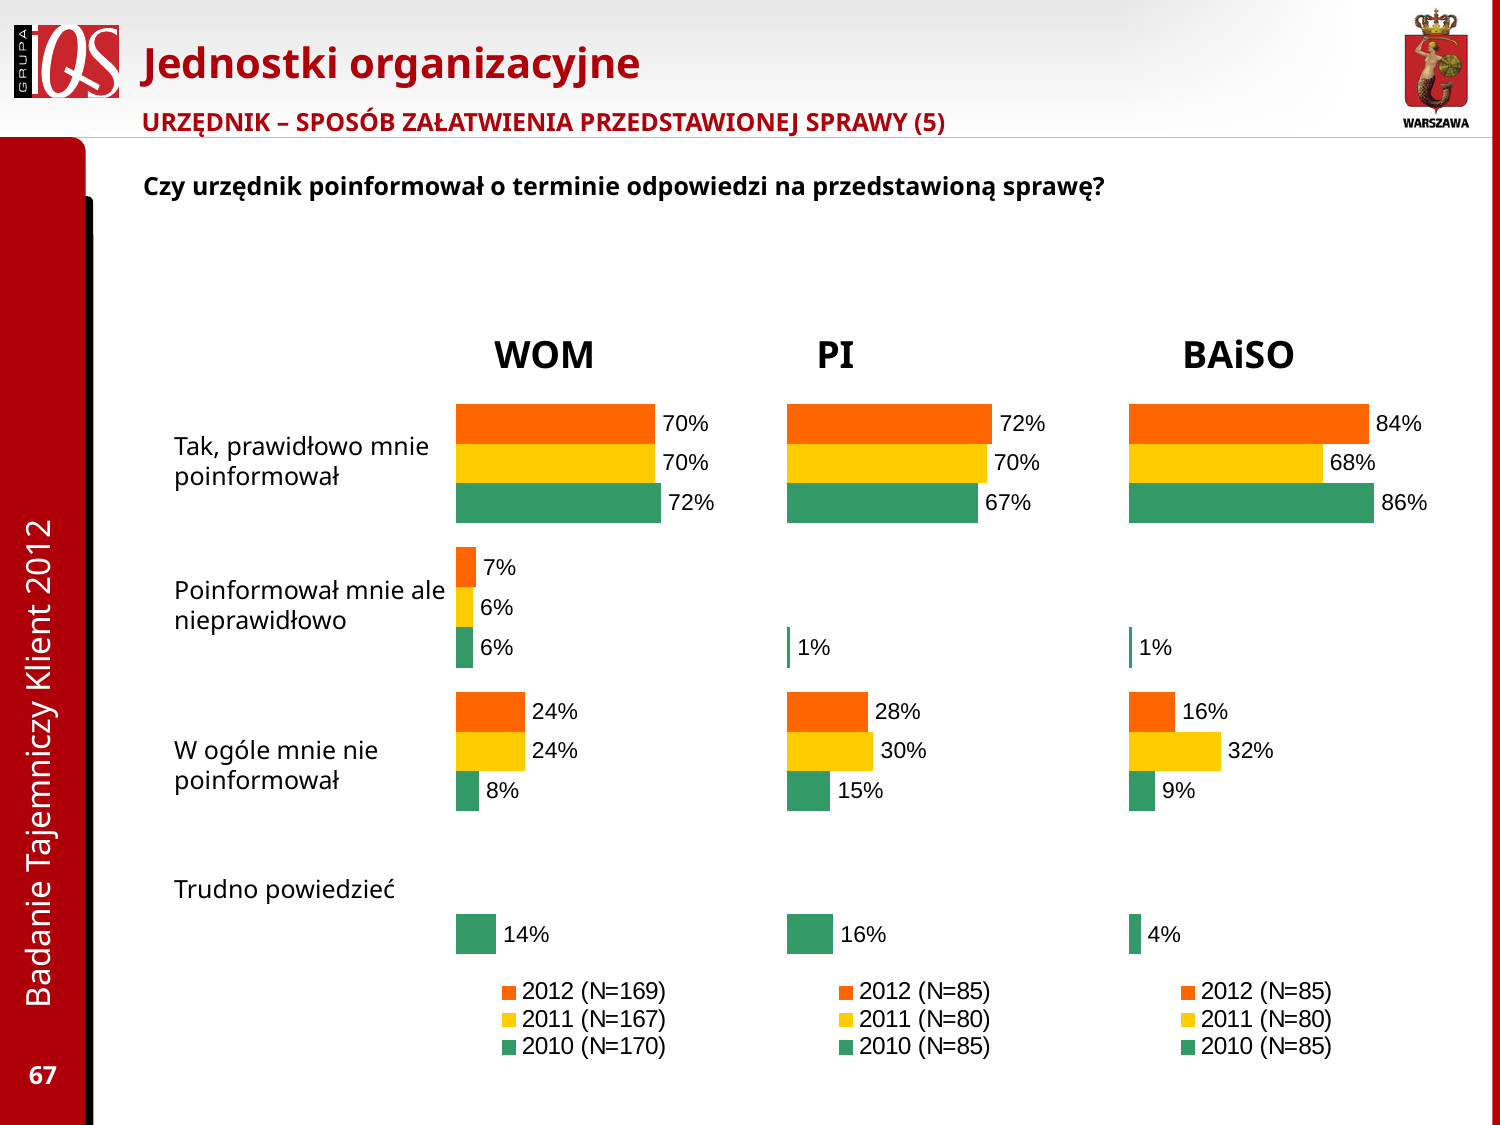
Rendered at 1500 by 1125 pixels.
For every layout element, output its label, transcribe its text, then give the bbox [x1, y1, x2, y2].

text_box Tak, prawidłowo mnie poinformował [159, 422, 443, 498]
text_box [448, 381, 778, 1071]
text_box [473, 324, 647, 380]
text_box Trudno powiedzieć [159, 866, 443, 911]
footer Badanie Tajemniczy Klient 2012 [1, 158, 78, 1024]
text_box W ogóle mnie nie poinformował [159, 726, 443, 802]
title Jednostki organizacyjne [128, 7, 1294, 116]
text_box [1121, 381, 1453, 1071]
picture [0, 0, 1492, 138]
slide_number 67 [0, 1046, 87, 1107]
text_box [795, 324, 969, 380]
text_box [1161, 324, 1335, 380]
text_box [779, 381, 1111, 1071]
text_box Poinformował mnie ale nieprawidłowo [159, 566, 443, 642]
text_box URZĘDNIK – SPOSÓB ZAŁATWIENIA PRZEDSTAWIONEJ SPRAWY (5) [112, 99, 943, 149]
text_box Czy urzędnik poinformował o terminie odpowiedzi na przedstawioną sprawę? [128, 162, 1164, 208]
